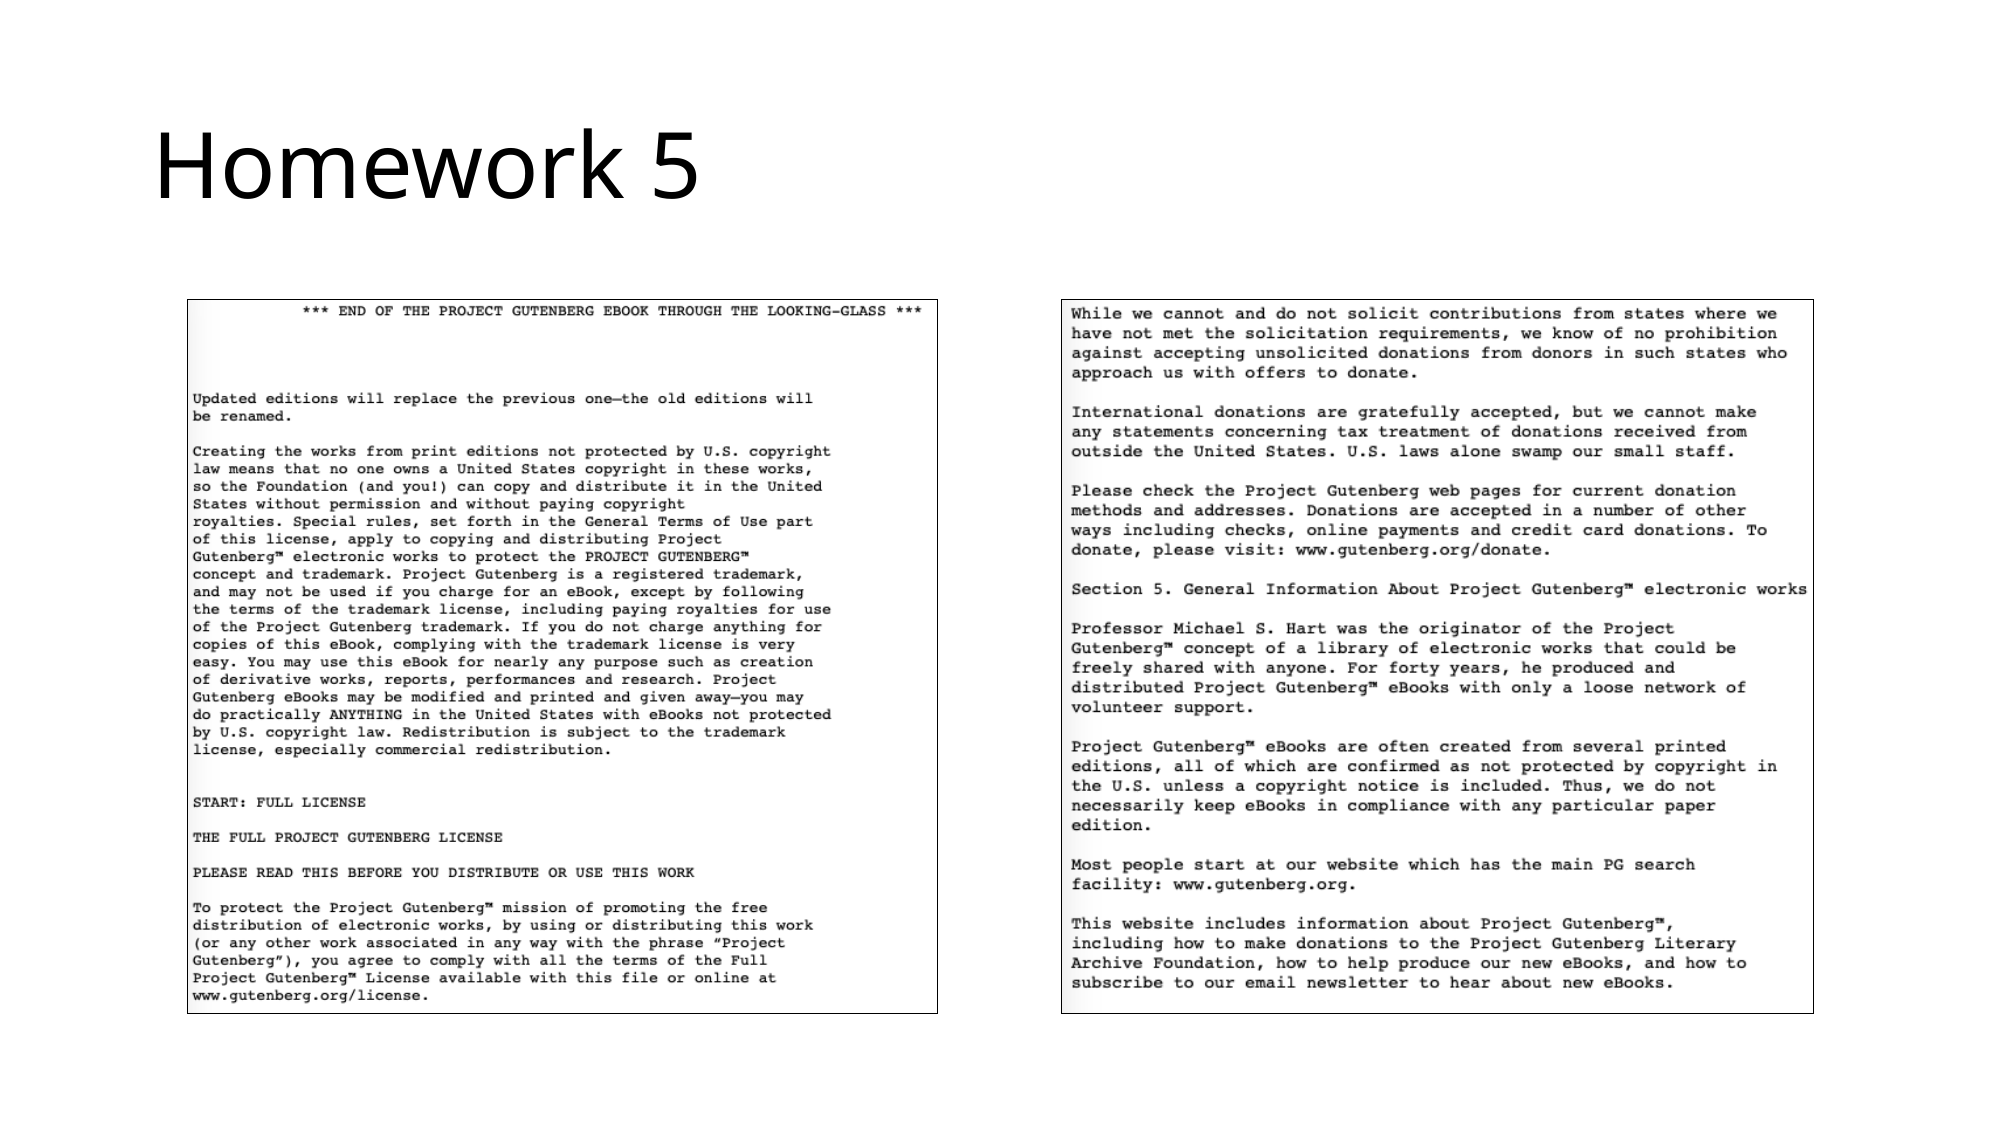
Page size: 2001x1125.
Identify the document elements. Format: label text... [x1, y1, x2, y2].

title Homework 5 [137, 59, 1863, 278]
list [187, 299, 938, 1014]
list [1061, 299, 1814, 1014]
